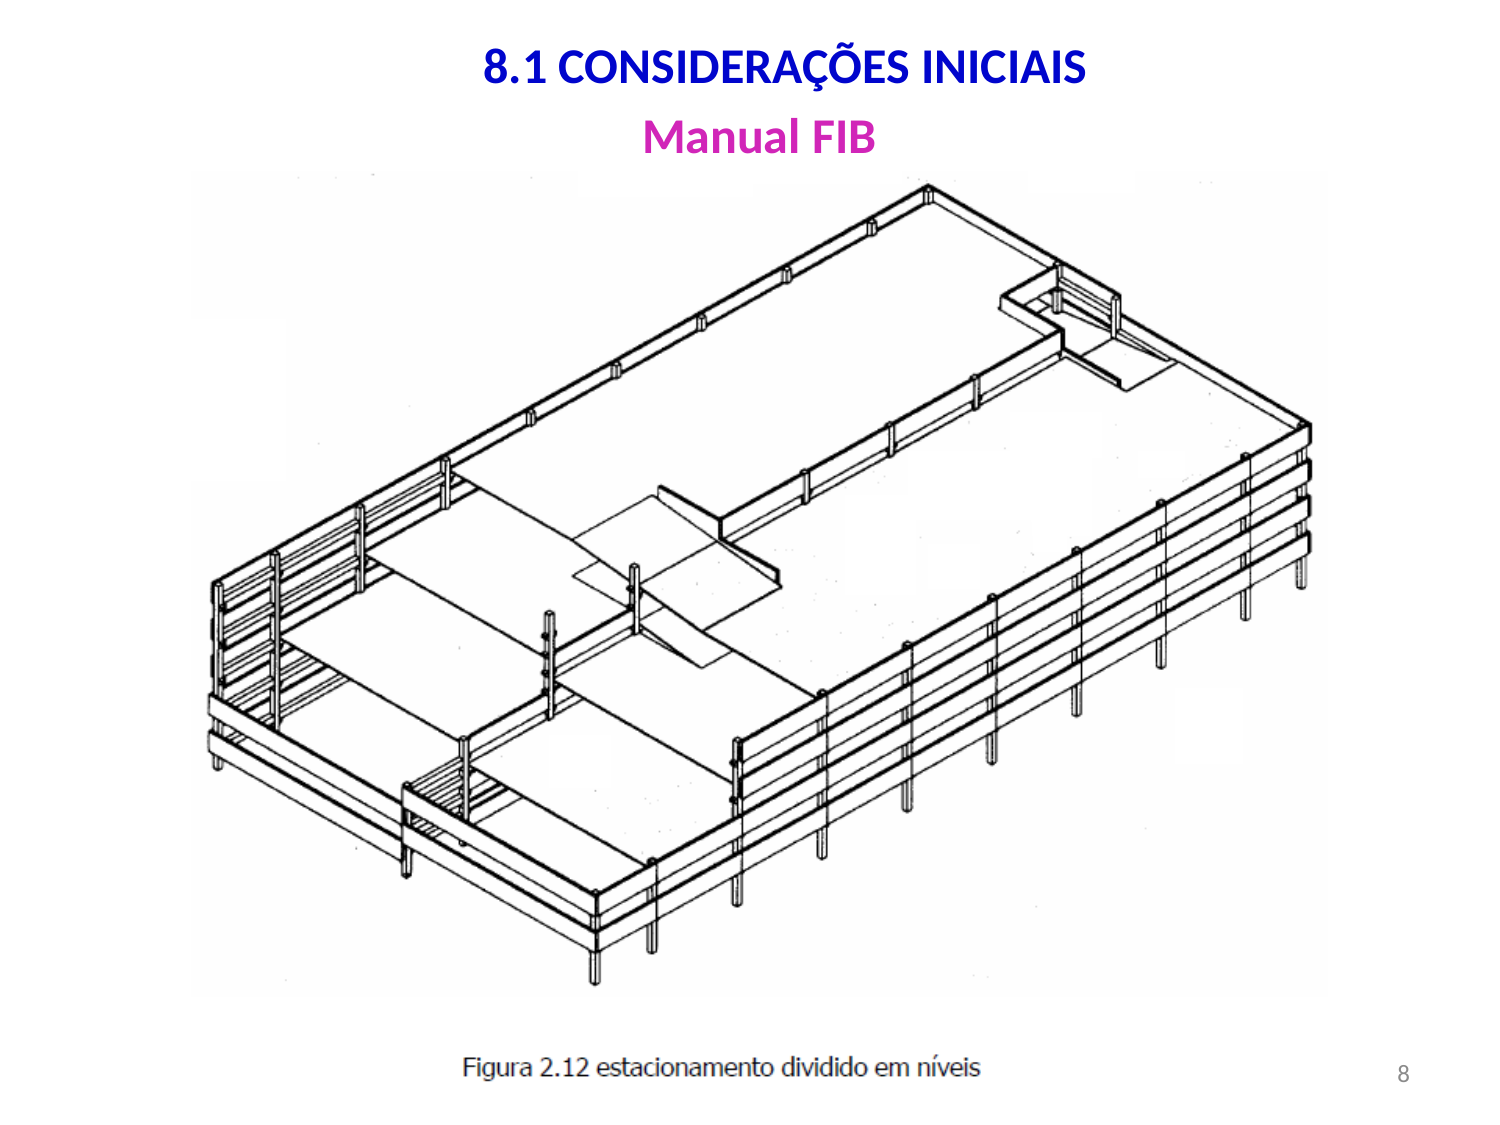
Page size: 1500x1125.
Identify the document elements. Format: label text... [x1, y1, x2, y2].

picture [175, 171, 1329, 1086]
text_box Manual FIB [94, 96, 1424, 171]
slide_number 8 [1074, 1042, 1425, 1103]
text_box 8.1 CONSIDERAÇÕES INICIAIS [94, 30, 1477, 96]
